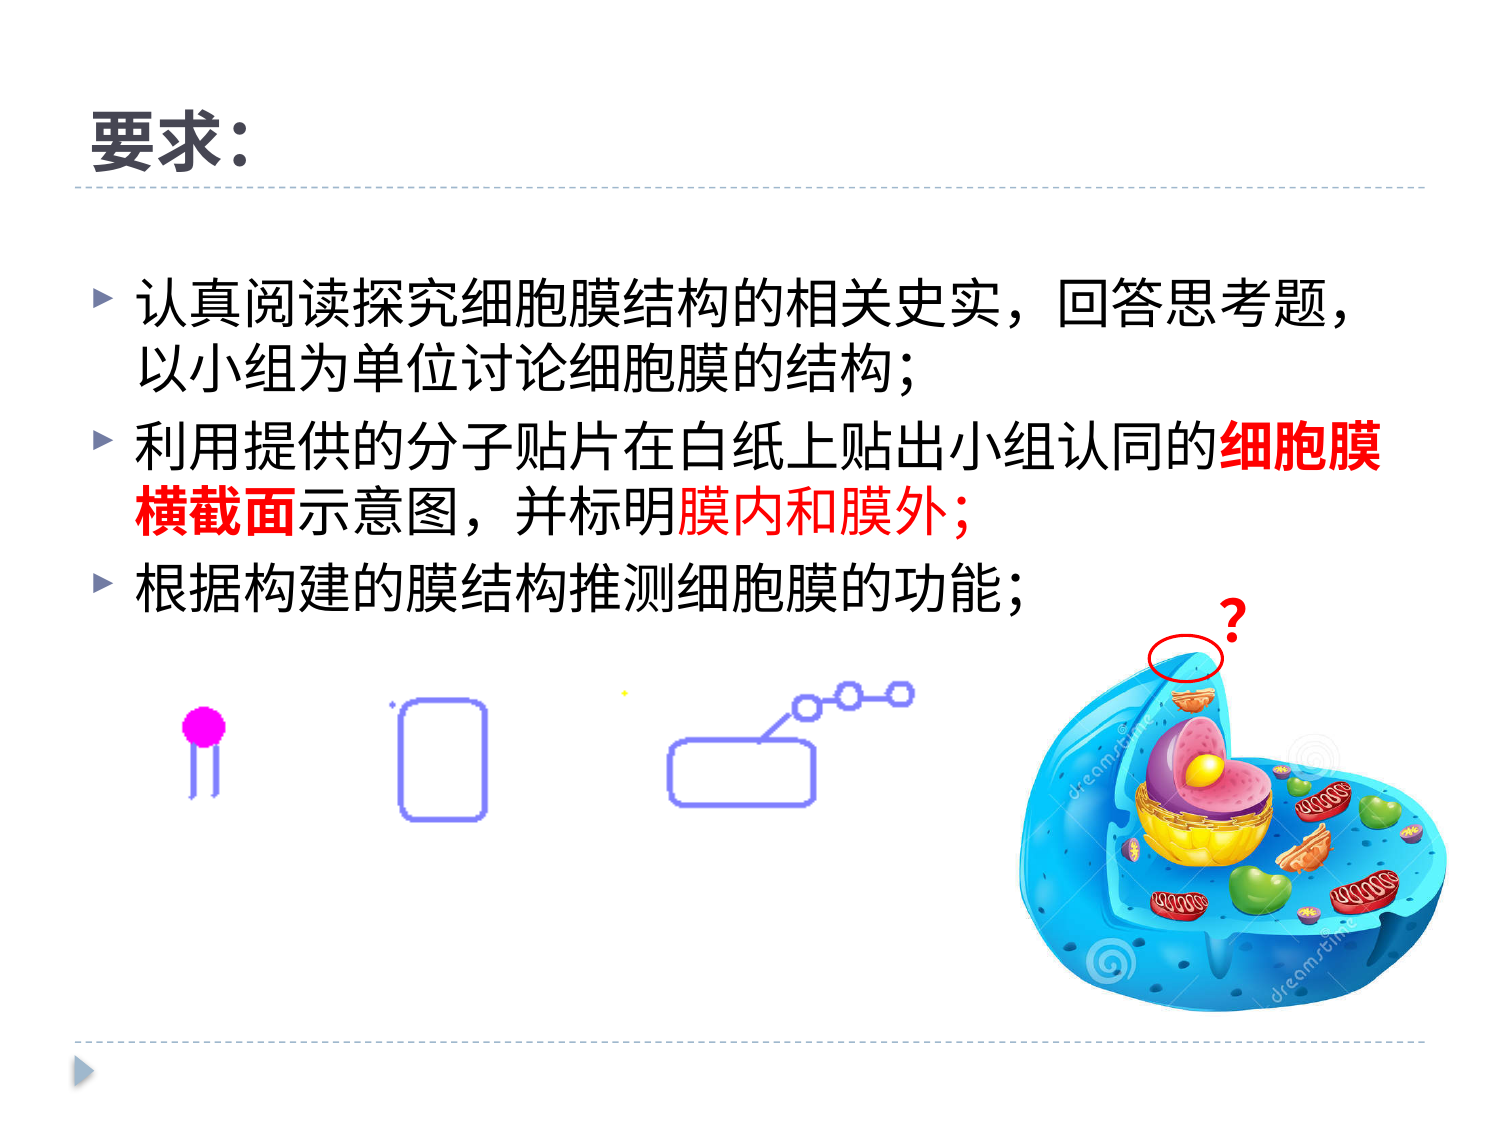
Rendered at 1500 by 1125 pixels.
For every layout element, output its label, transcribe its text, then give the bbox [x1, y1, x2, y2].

list 认真阅读探究细胞膜结构的相关史实，回答思考题，以小组为单位讨论细胞膜的结构； 利用提供的分子贴片在白纸上贴出小组认同的细胞膜横截面示意图，并标明膜内和膜外； 根据构建的膜结构推测细胞膜的功能； [75, 262, 1447, 1005]
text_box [1010, 576, 1461, 1022]
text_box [160, 666, 932, 846]
title 要求： [75, 24, 1425, 188]
